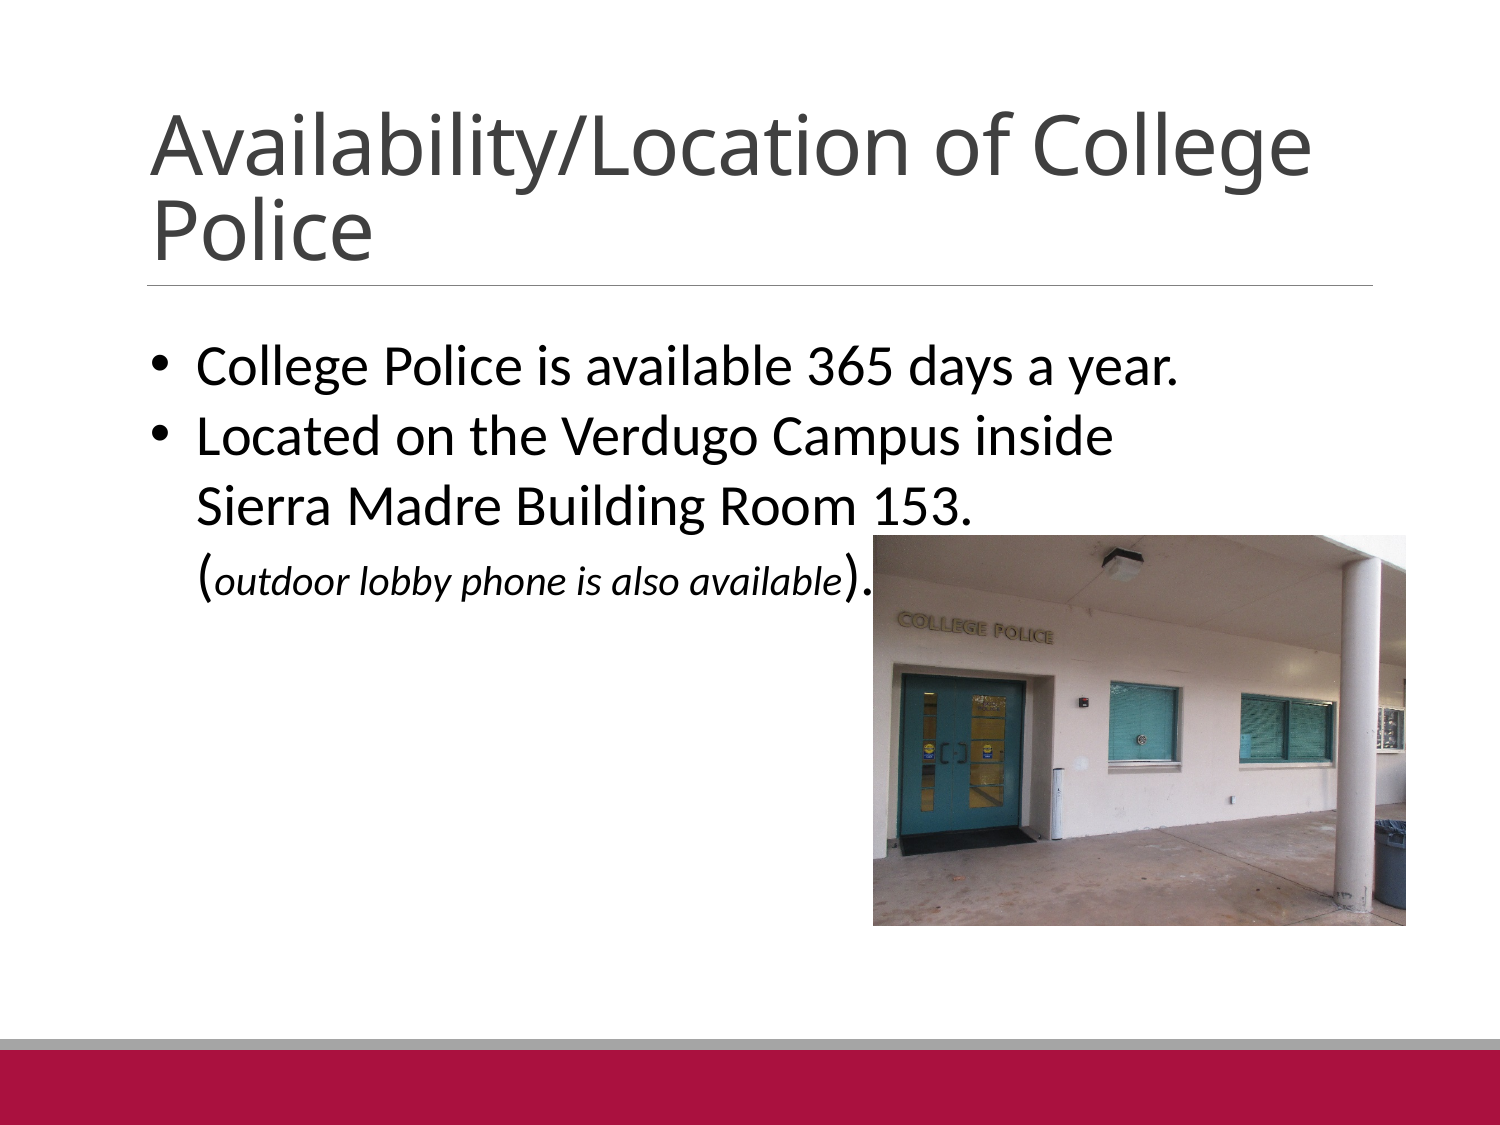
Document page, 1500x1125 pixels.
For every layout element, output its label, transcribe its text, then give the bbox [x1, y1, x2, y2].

text_box College Police is available 365 days a year. Located on the Verdugo Campus inside Sierra Madre Building Room 153. (outdoor lobby phone is also available). [134, 285, 1406, 930]
title Availability/Location of College Police [135, 47, 1373, 285]
picture [873, 535, 1406, 926]
